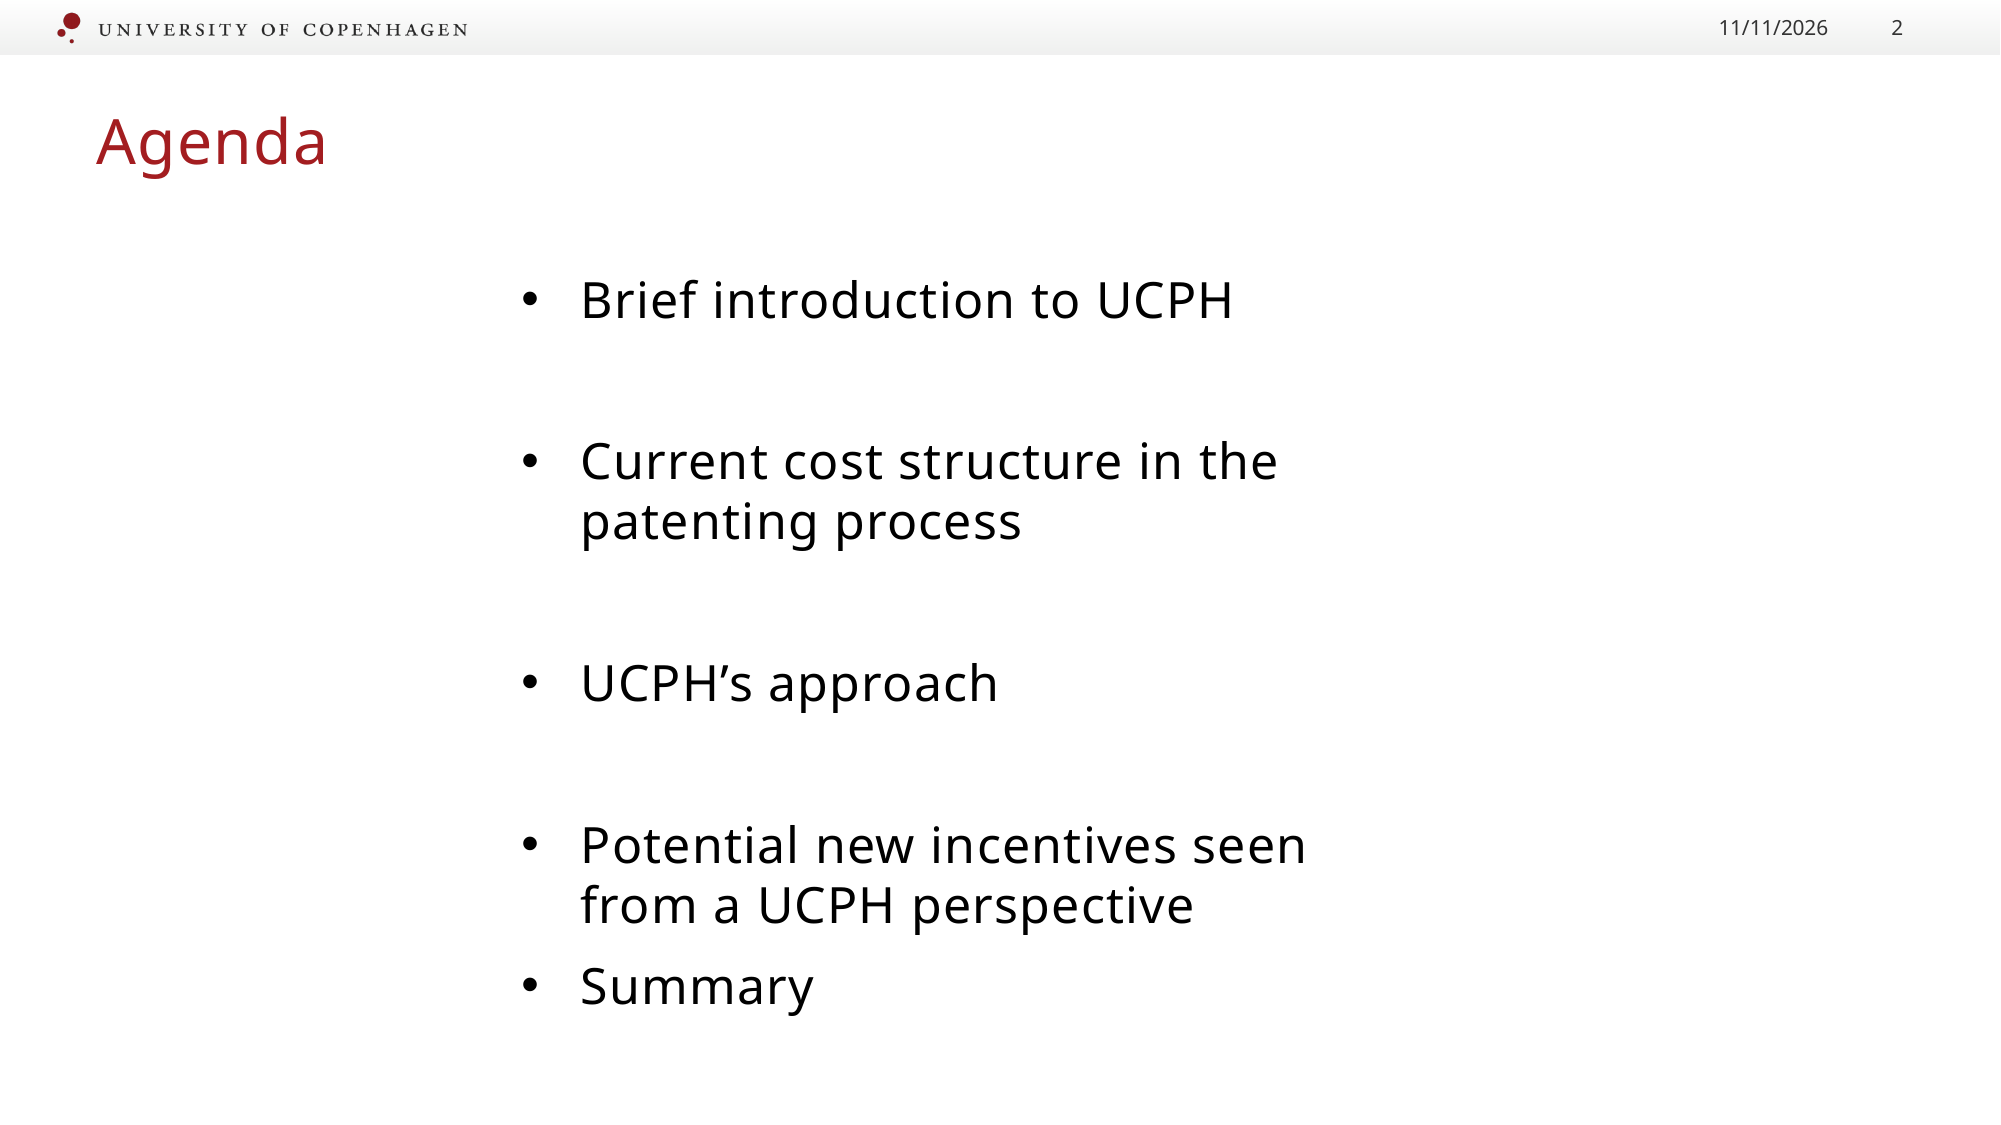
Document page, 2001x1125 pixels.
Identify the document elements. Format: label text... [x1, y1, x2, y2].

list Brief introduction to UCPH Current cost structure in the patenting process UCPH’s approach Potential new incentives seen from a UCPH perspective Summary [521, 268, 1401, 1036]
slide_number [1694, 14, 1829, 43]
title Agenda [96, 101, 1904, 244]
slide_number 2 [1840, 14, 1904, 43]
picture [92, 15, 475, 42]
